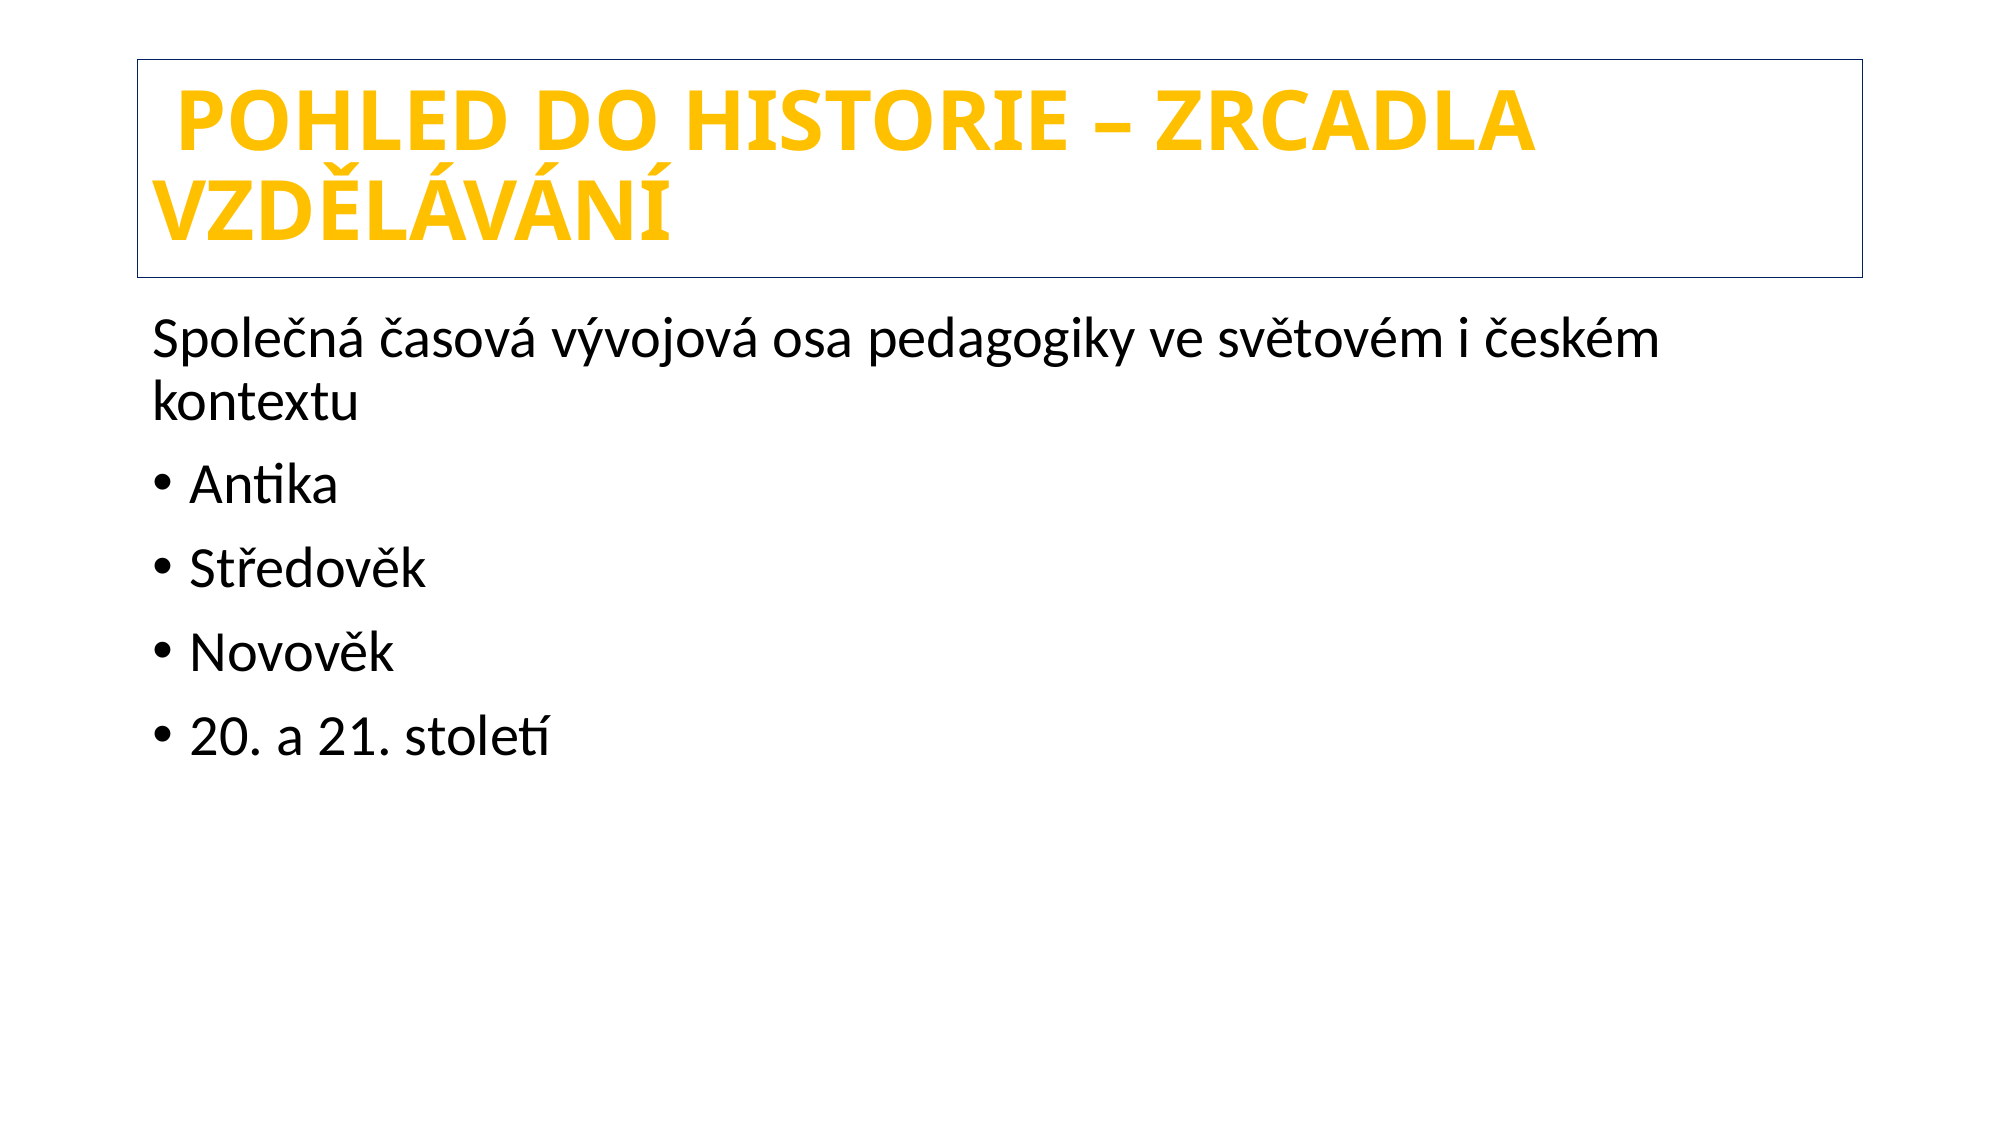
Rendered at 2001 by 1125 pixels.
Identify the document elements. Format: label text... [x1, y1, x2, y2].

title Pohled do historie – zrcadla vzdělávání [137, 59, 1863, 278]
list Společná časová vývojová osa pedagogiky ve světovém i českém kontextu Antika Středověk Novověk 20. a 21. století [137, 299, 1863, 1014]
